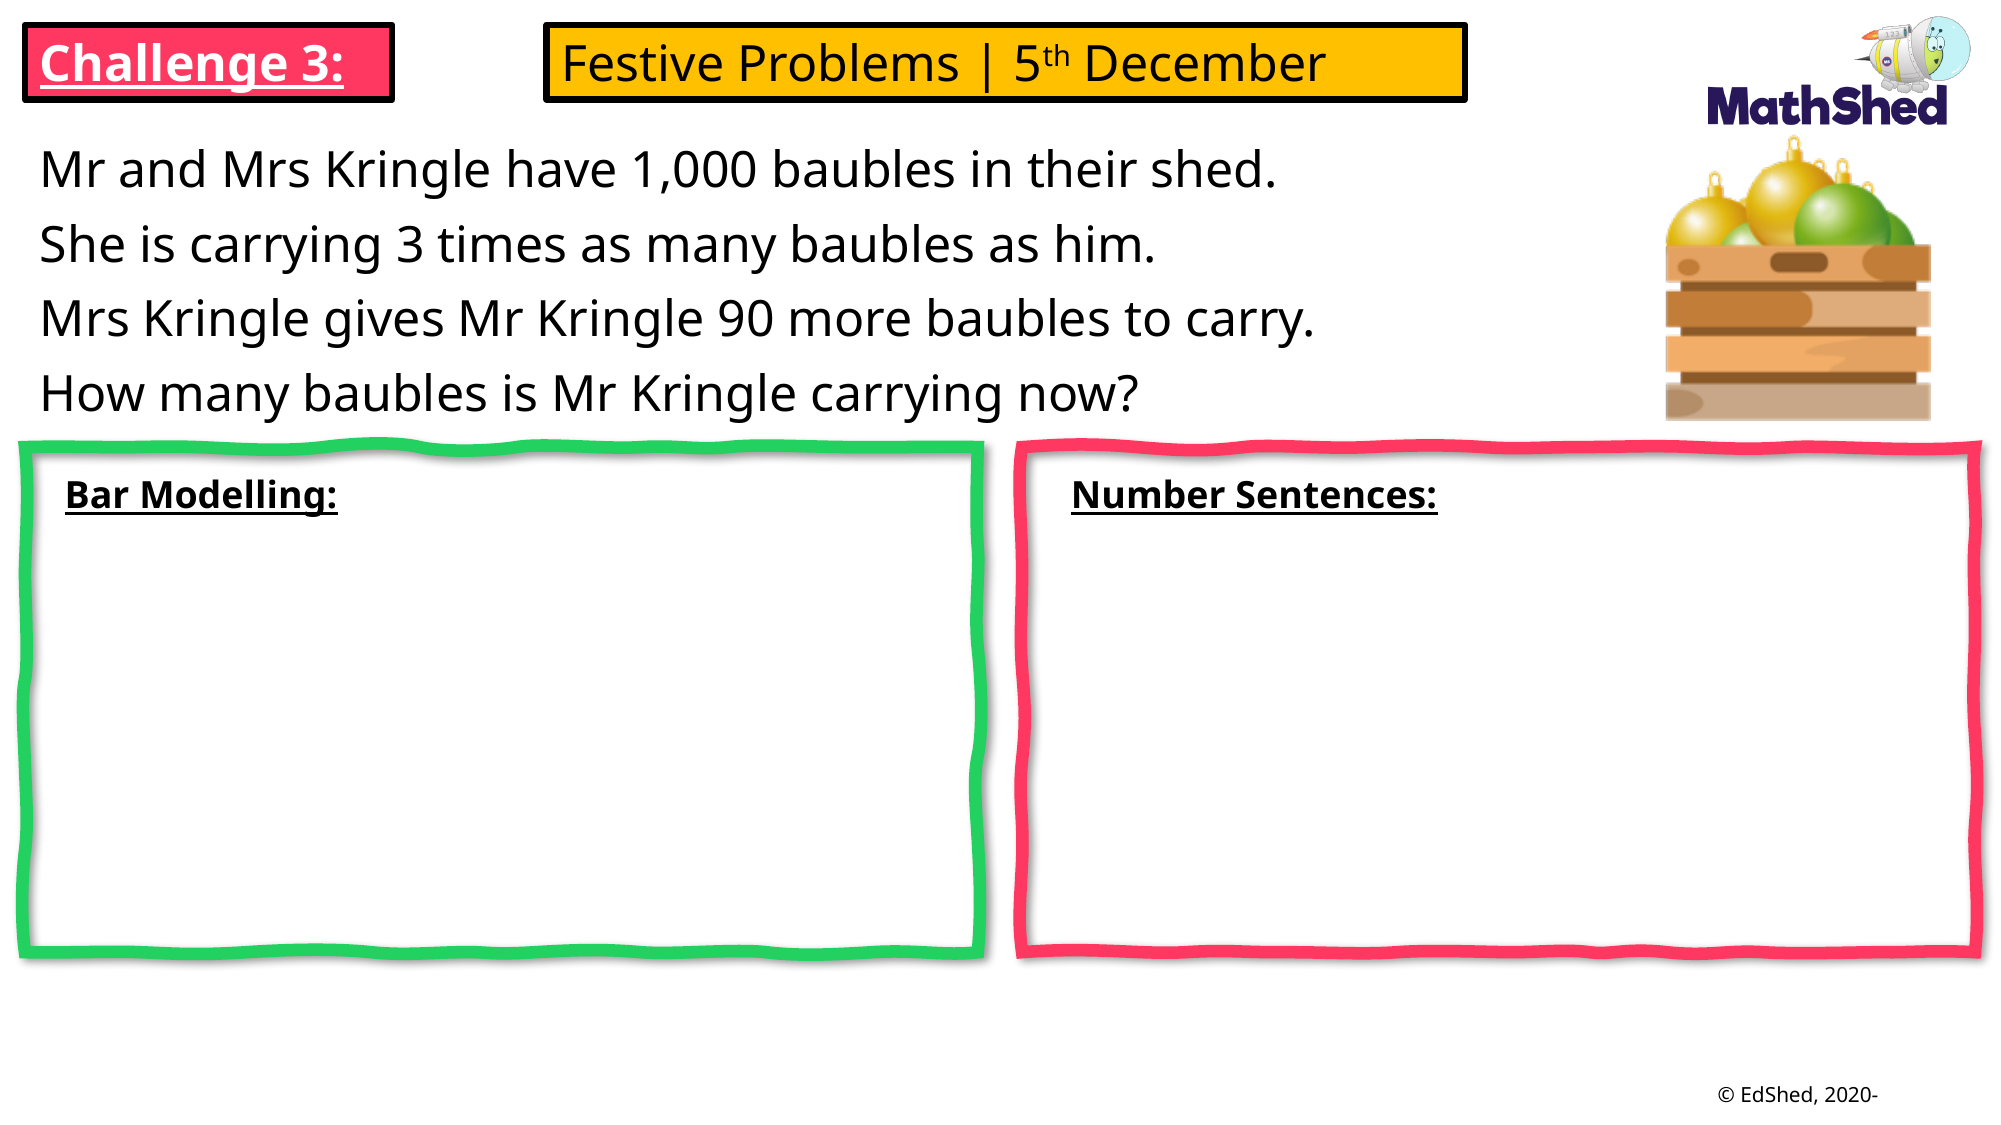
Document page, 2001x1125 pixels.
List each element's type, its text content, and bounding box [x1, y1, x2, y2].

picture [1663, 132, 1931, 421]
picture [1708, 0, 1975, 125]
text_box [21, 442, 983, 956]
subtitle Festive Problems | 5th December [546, 24, 1465, 100]
text_box Challenge 3: [24, 24, 393, 100]
text_box © EdShed, 2020- [1702, 1077, 2000, 1123]
text_box Bar Modelling: [49, 464, 353, 524]
text_box [1018, 443, 1979, 955]
text_box Mr and Mrs Kringle have 1,000 baubles in their shed. She is carrying 3 times as many baubles as him. Mrs Kringle gives Mr Kringle 90 more baubles to carry. How many baubles is Mr Kringle carrying now? [24, 136, 1821, 451]
